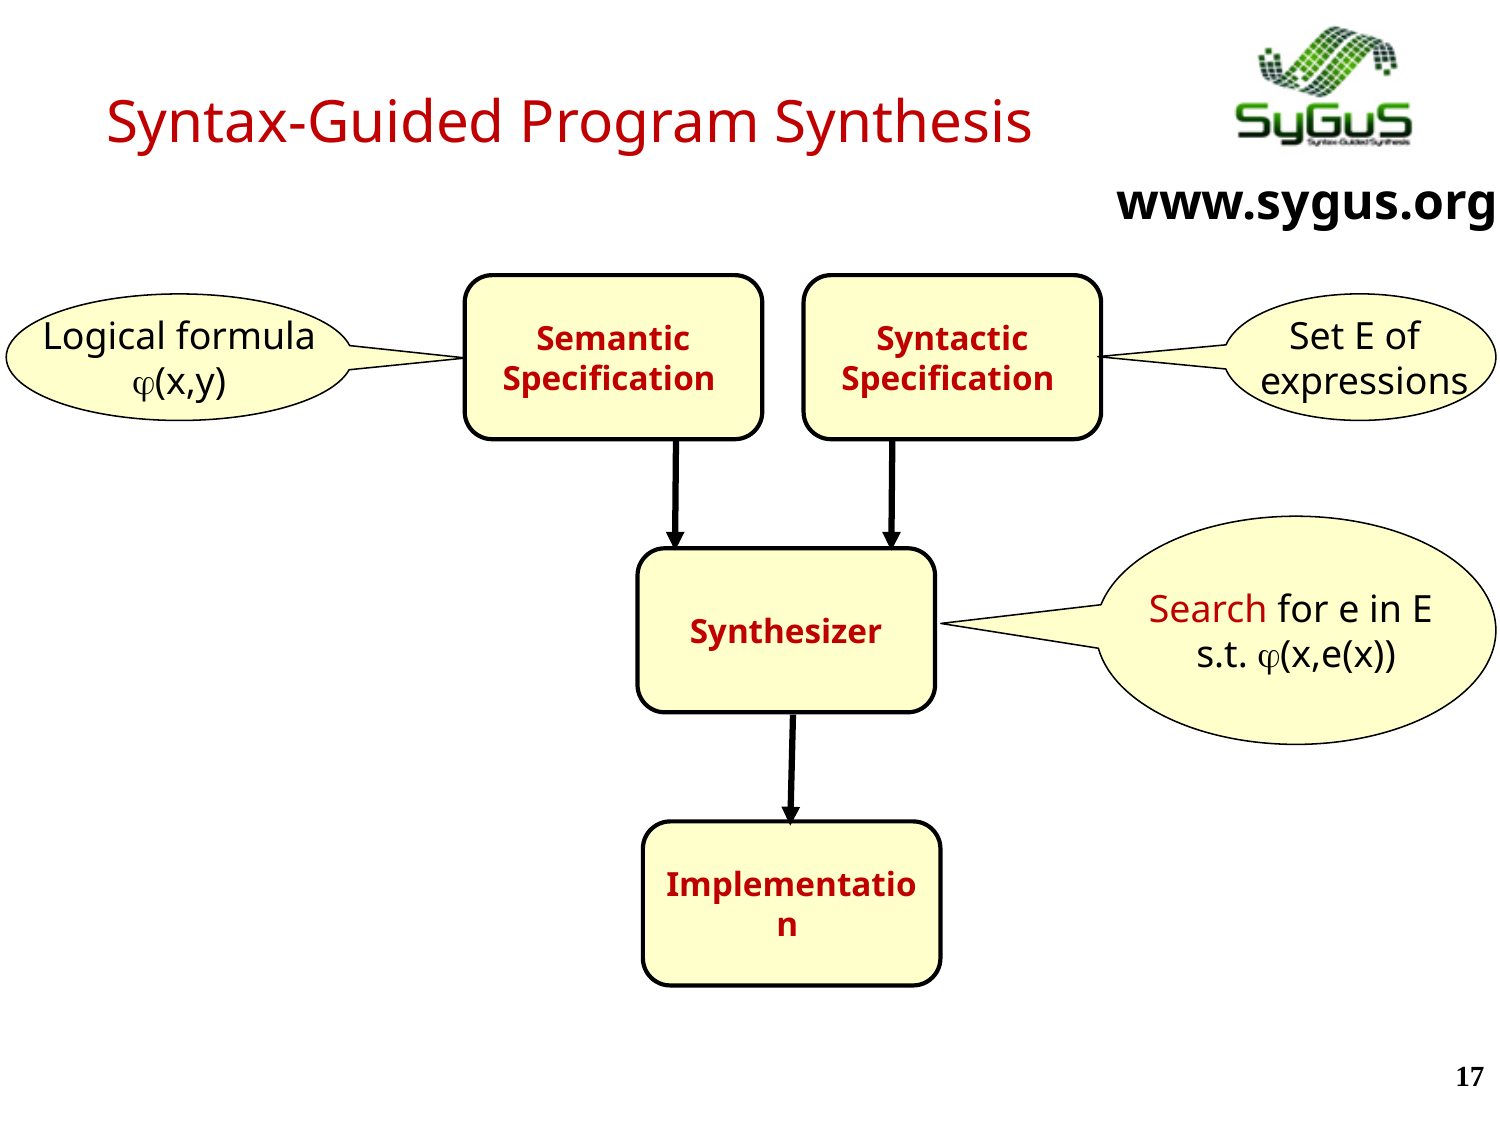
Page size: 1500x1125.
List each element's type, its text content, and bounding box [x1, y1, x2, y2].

text_box www.sygus.org [1101, 162, 1500, 238]
picture [1149, 0, 1500, 176]
text_box Syntactic Specification [801, 273, 1104, 442]
text_box Search for e in E s.t. j(x,e(x)) [940, 516, 1496, 745]
slide_number 17 [1187, 1049, 1500, 1125]
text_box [790, 714, 794, 826]
text_box Implementation [640, 819, 943, 988]
text_box Logical formula j(x,y) [6, 293, 466, 421]
text_box Semantic Specification [462, 273, 765, 442]
title Syntax-Guided Program Synthesis [90, 24, 1144, 213]
text_box Set E of expressions [1097, 293, 1496, 421]
text_box Synthesizer [635, 546, 938, 715]
